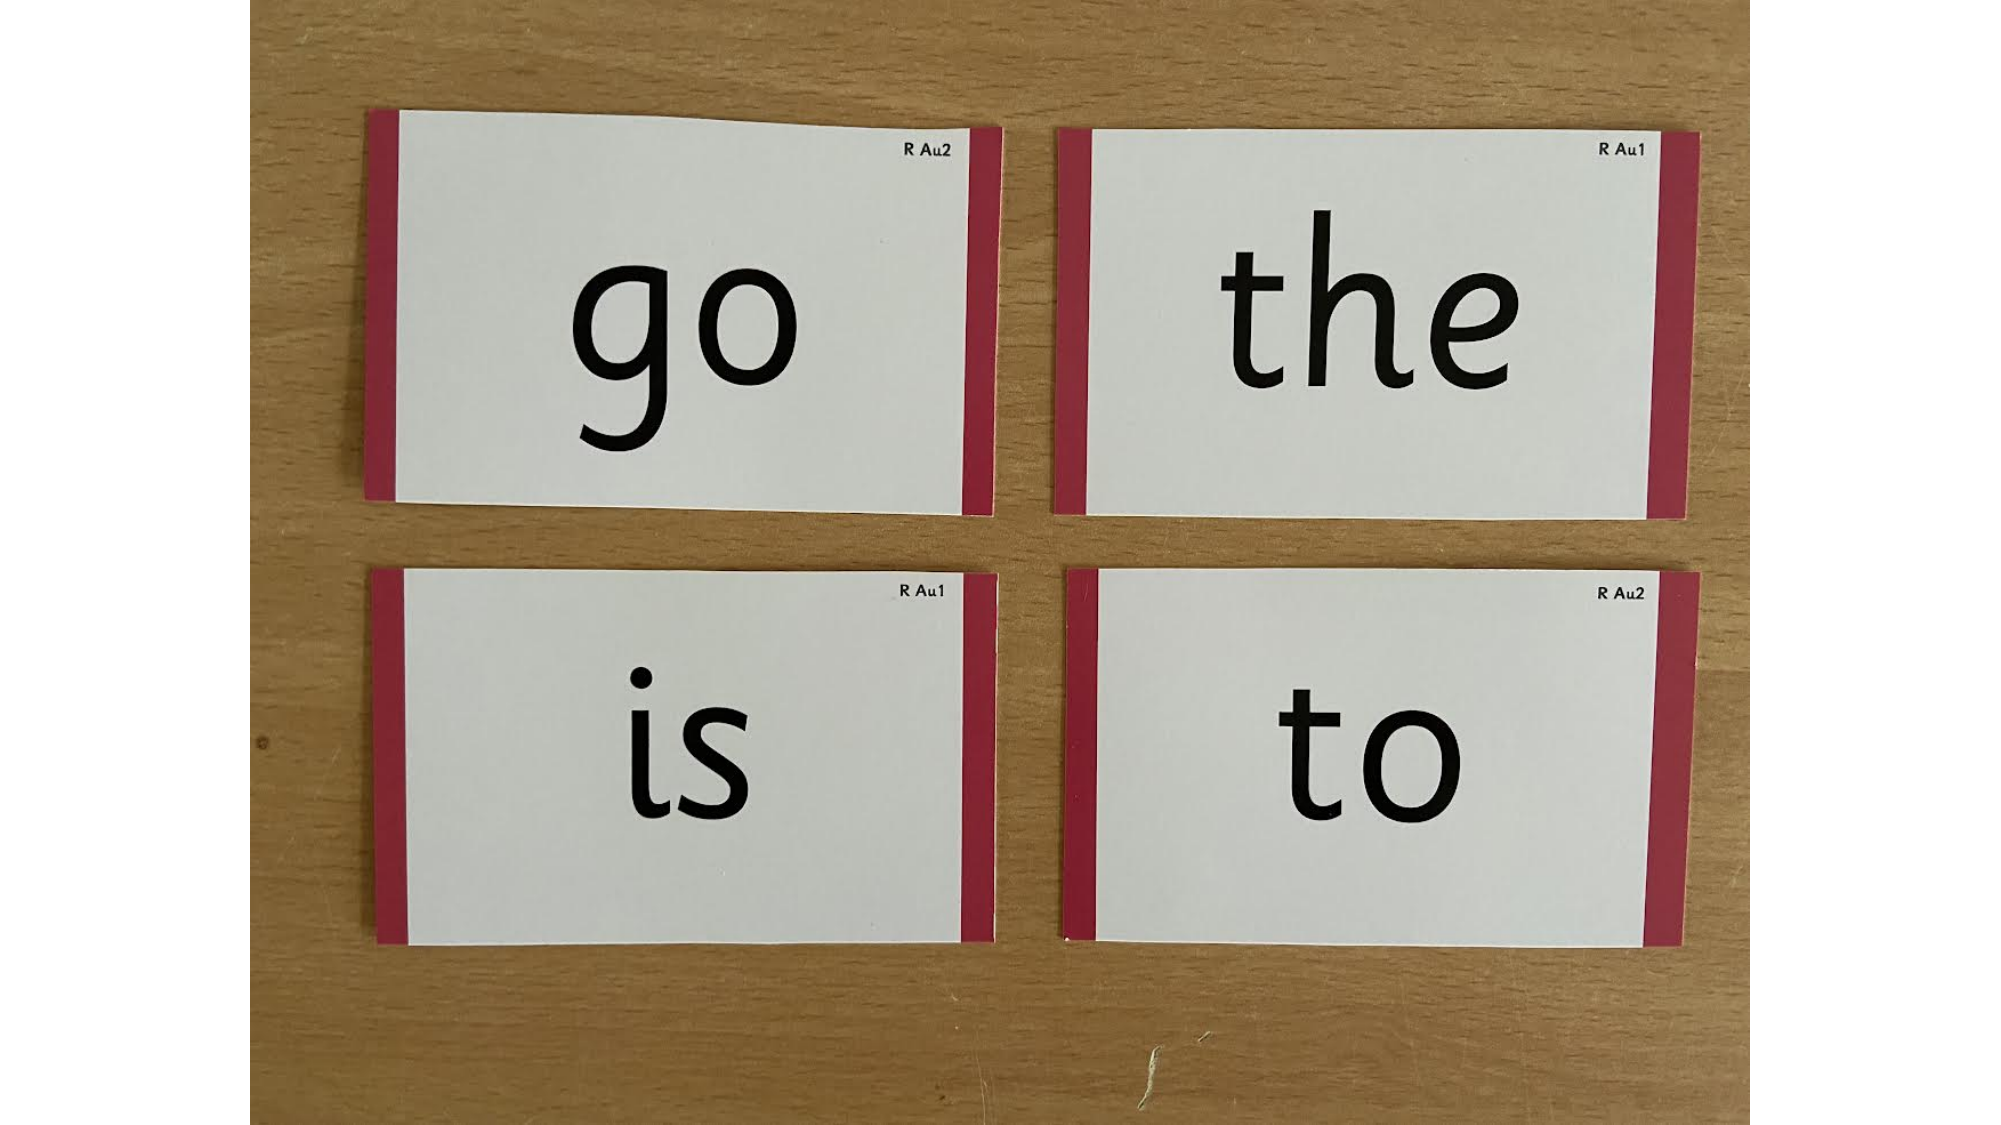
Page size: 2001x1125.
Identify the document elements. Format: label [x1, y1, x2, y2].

picture [250, 0, 1750, 1125]
